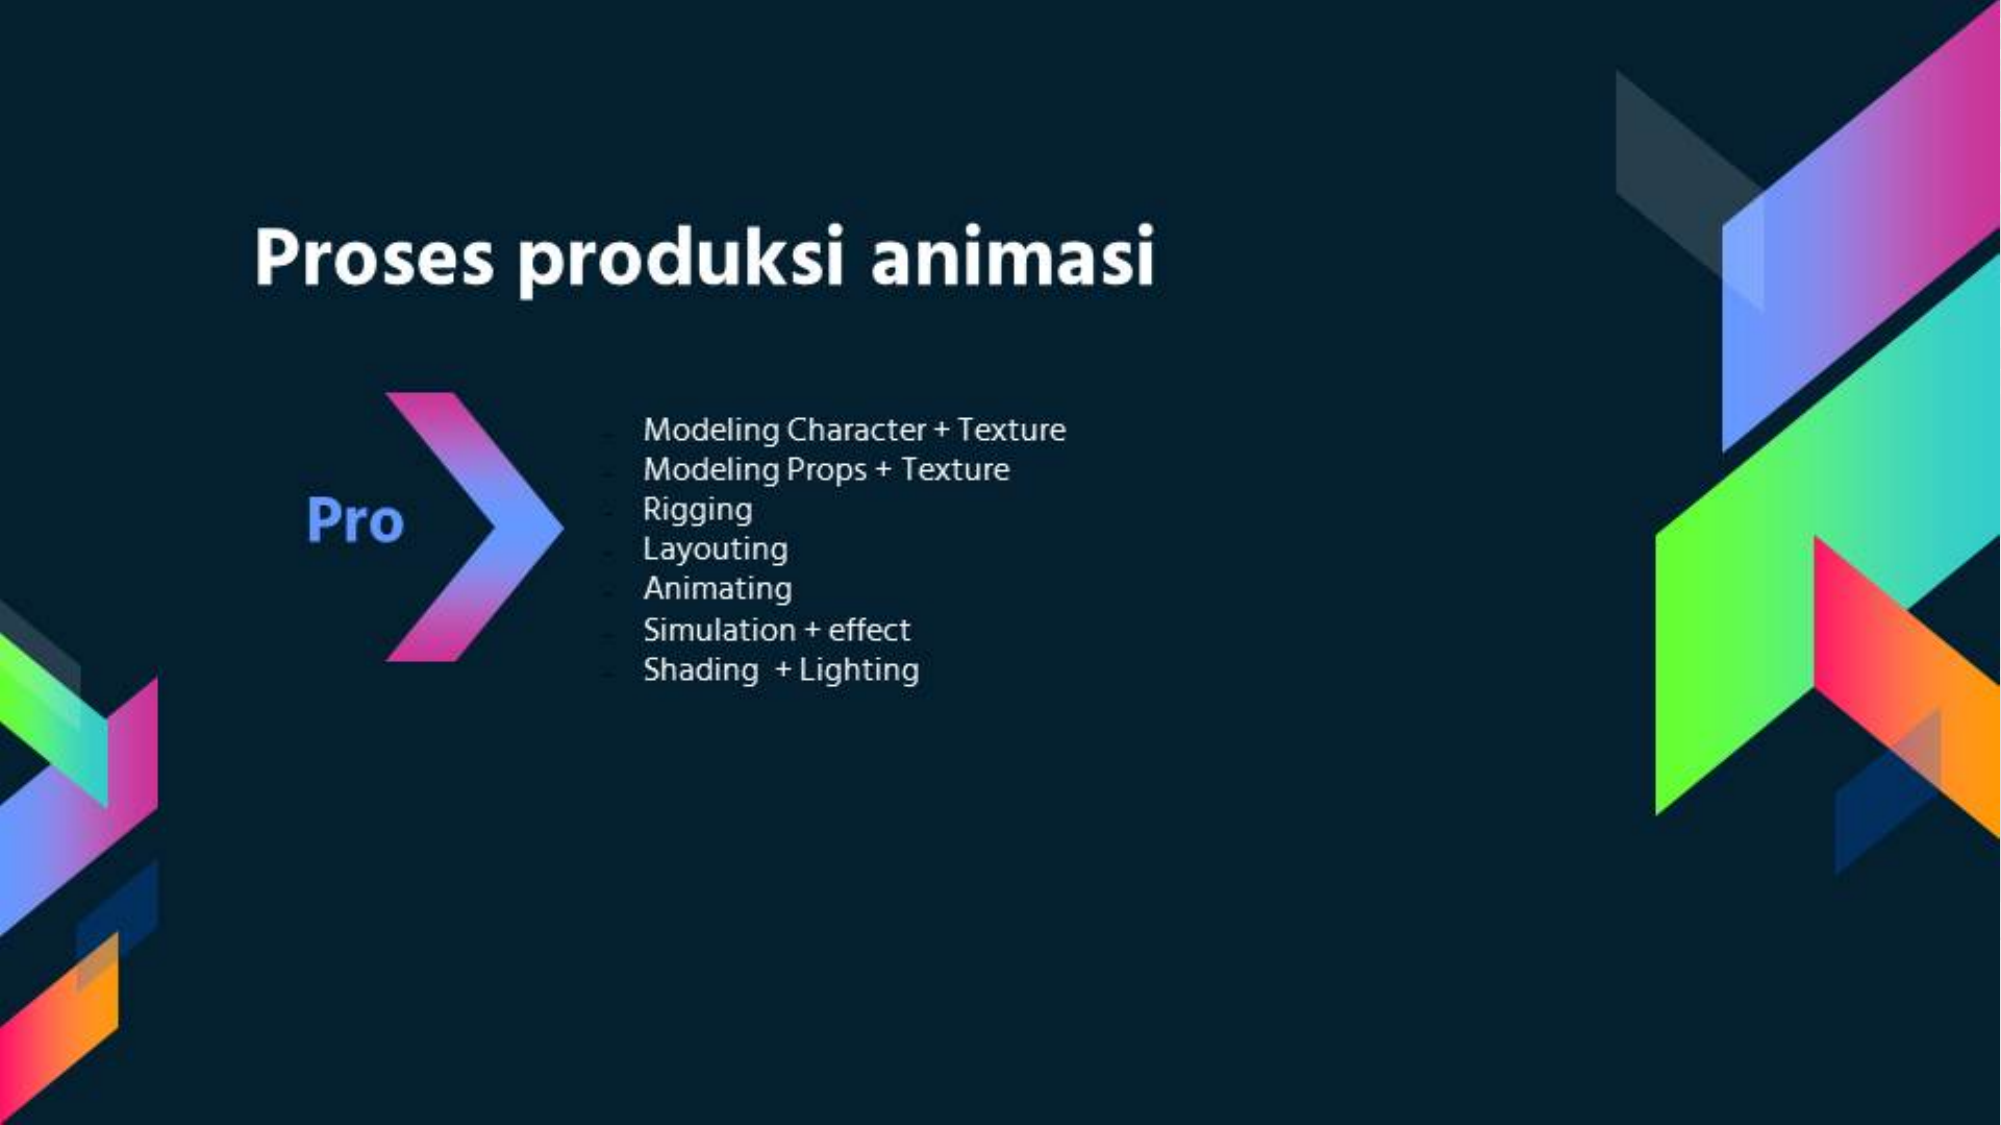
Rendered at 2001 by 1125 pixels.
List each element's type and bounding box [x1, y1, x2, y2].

list [0, 0, 2000, 1125]
